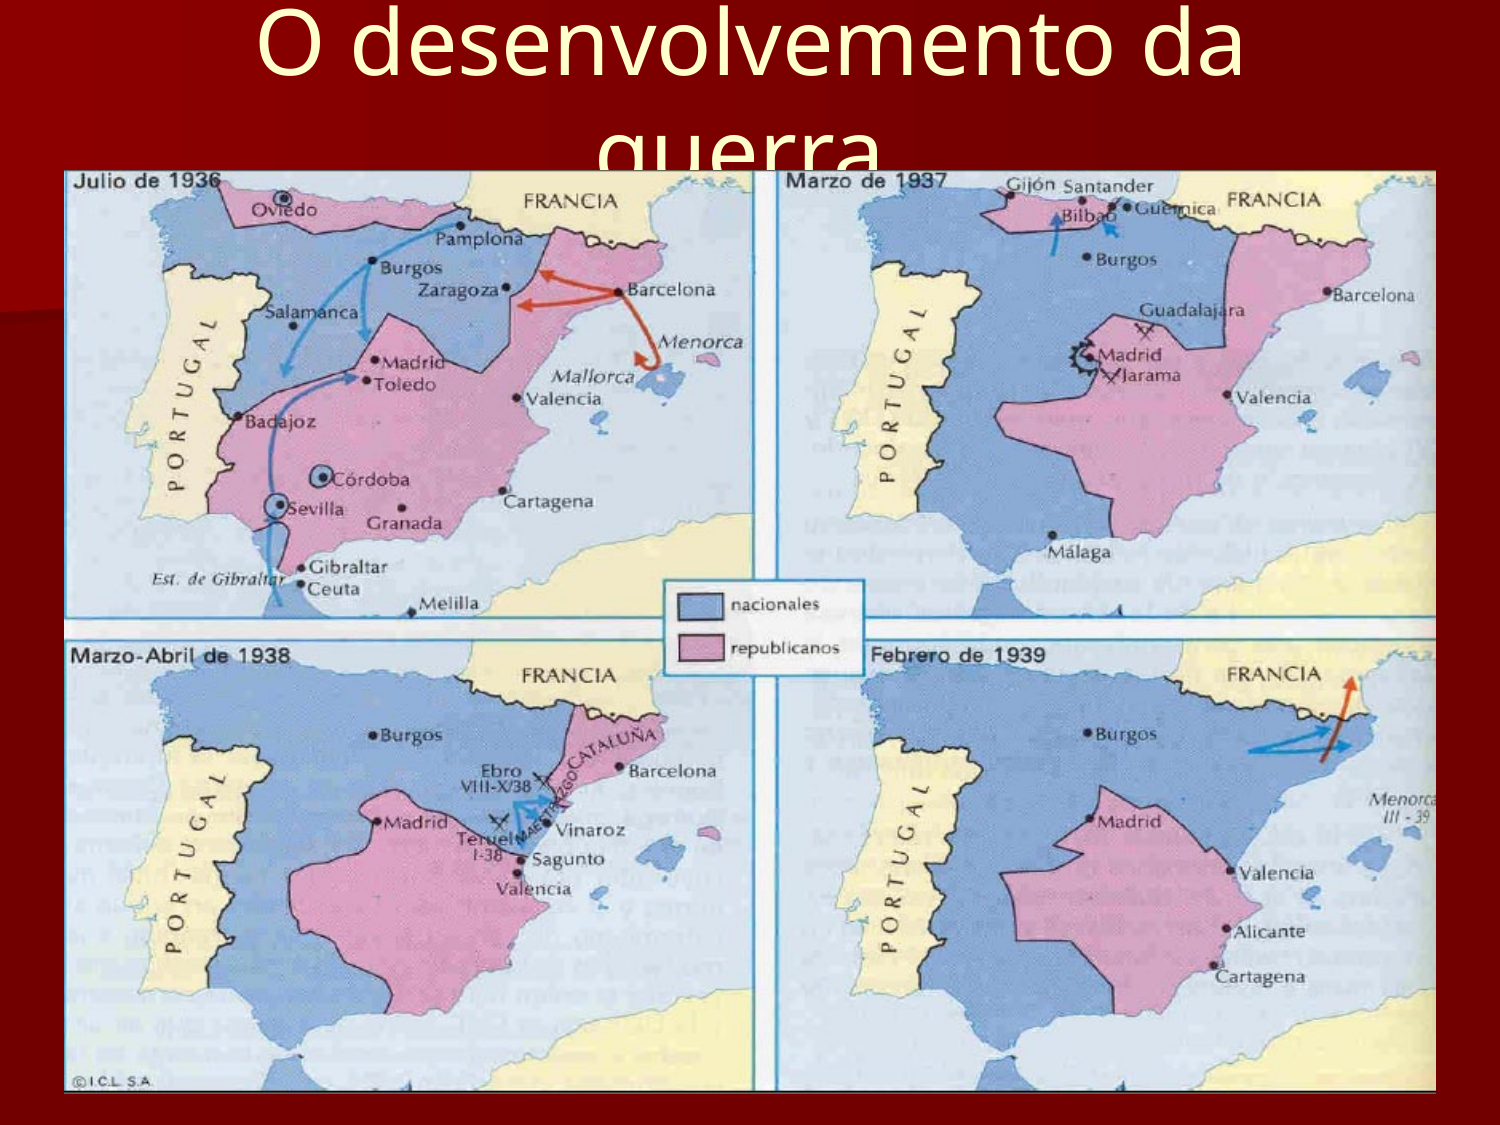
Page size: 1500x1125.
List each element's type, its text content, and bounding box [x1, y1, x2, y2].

title O desenvolvemento da guerra. [76, 0, 1428, 168]
picture [64, 170, 1436, 1095]
